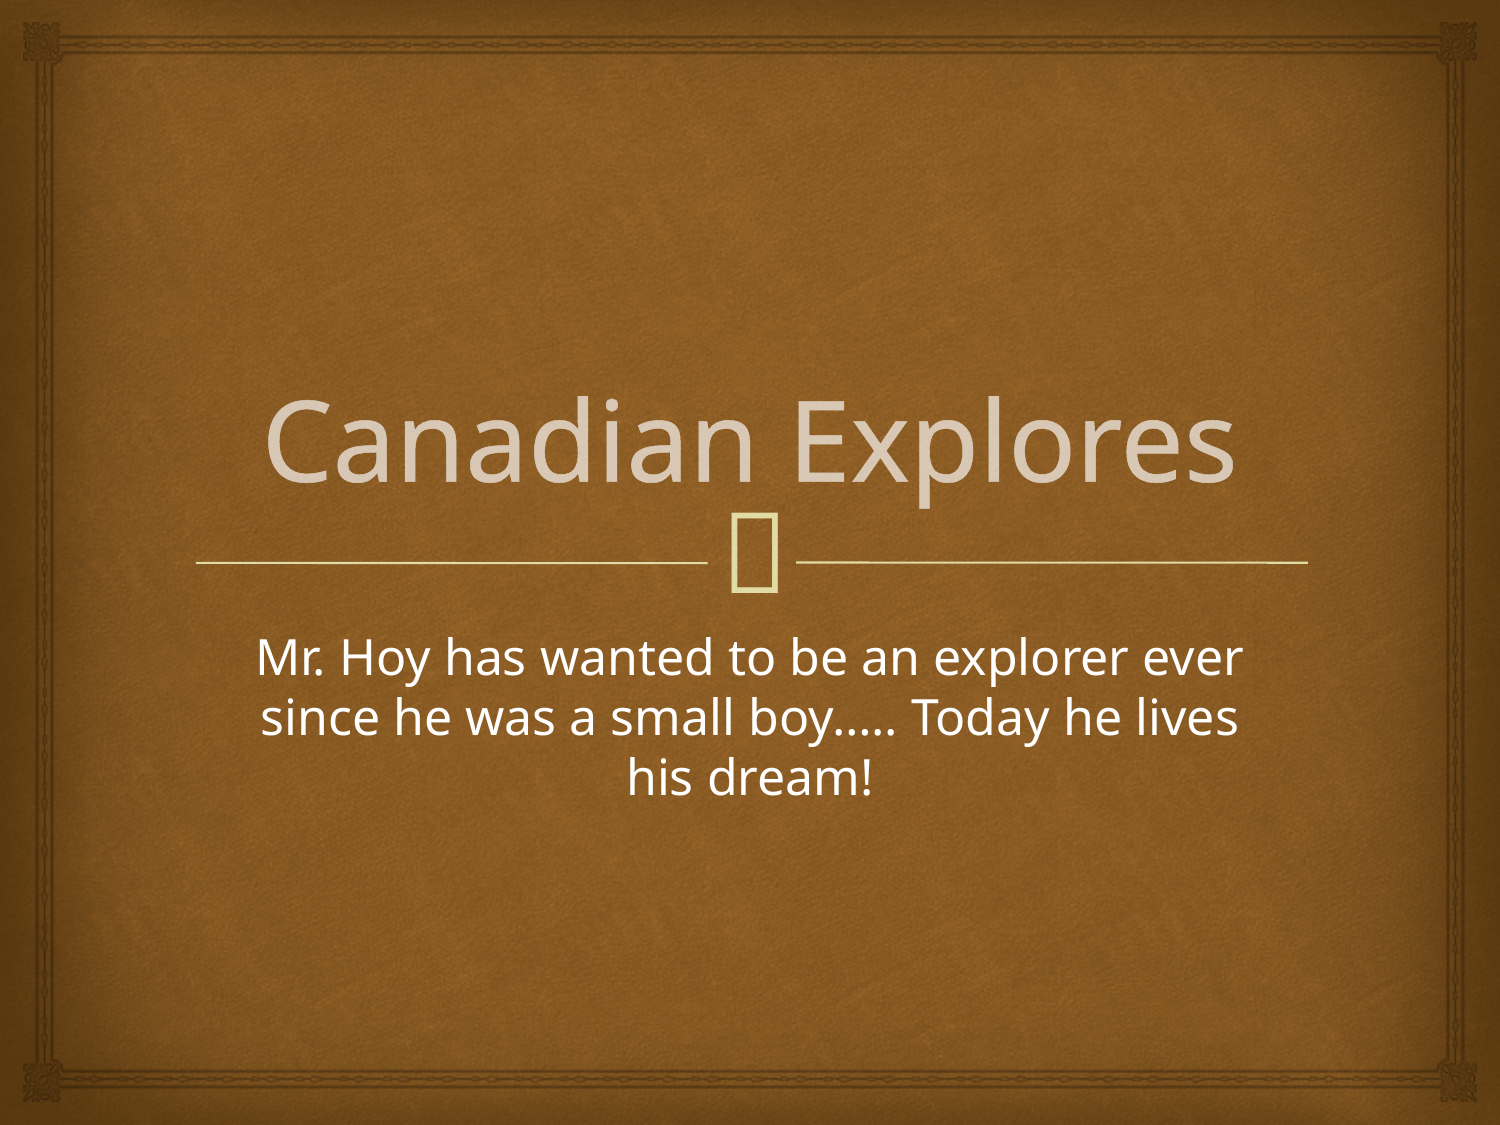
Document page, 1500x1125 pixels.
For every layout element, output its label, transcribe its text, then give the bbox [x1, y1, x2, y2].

subtitle Mr. Hoy has wanted to be an explorer ever since he was a small boy….. Today he lives his dream! [225, 618, 1275, 906]
picture [0, 0, 1500, 1125]
title Canadian Explores [194, 227, 1306, 512]
